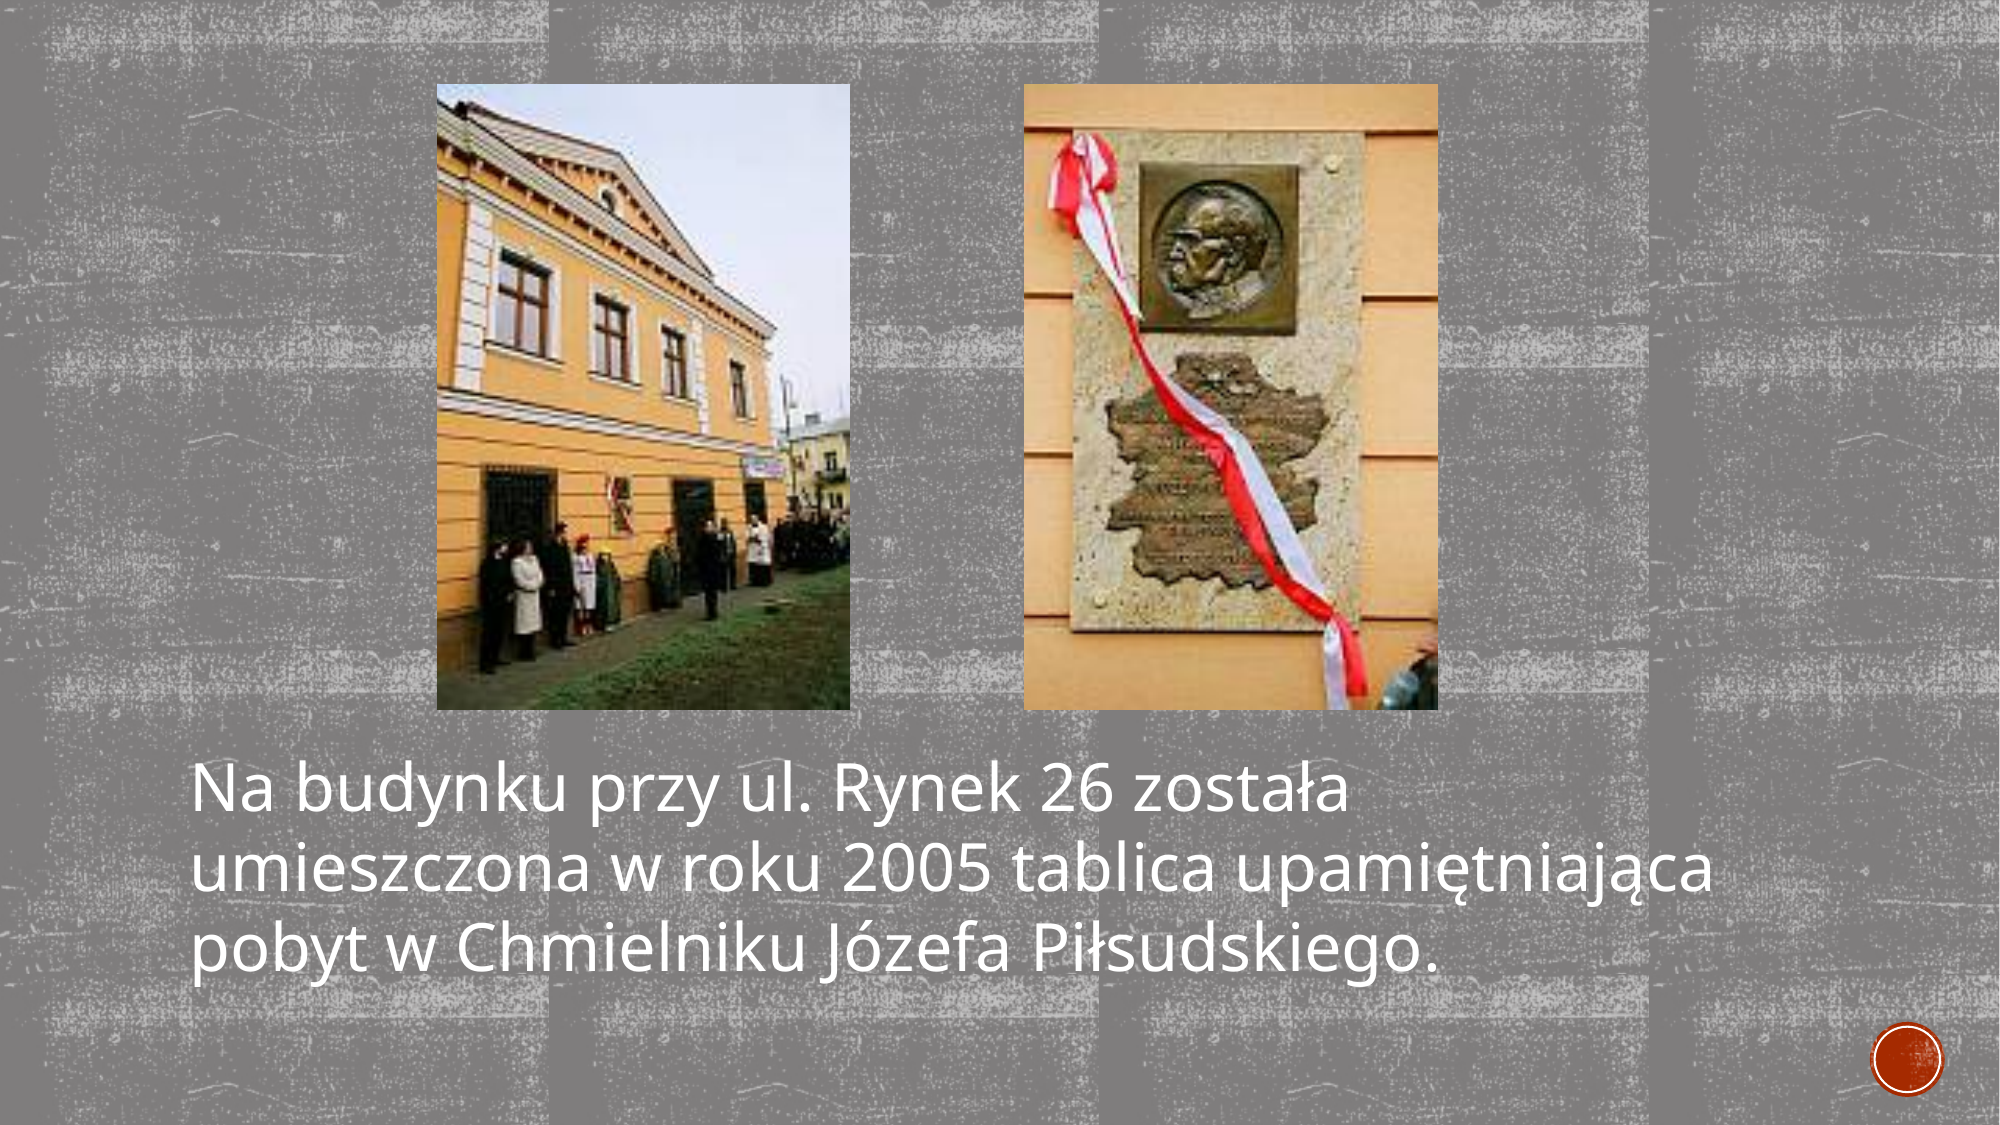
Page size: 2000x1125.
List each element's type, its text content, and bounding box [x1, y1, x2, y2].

picture [1024, 84, 1438, 710]
text_box Na budynku przy ul. Rynek 26 została umieszczona w roku 2005 tablica upamiętniająca pobyt w Chmielniku Józefa Piłsudskiego. [174, 737, 1750, 993]
picture [437, 84, 850, 710]
